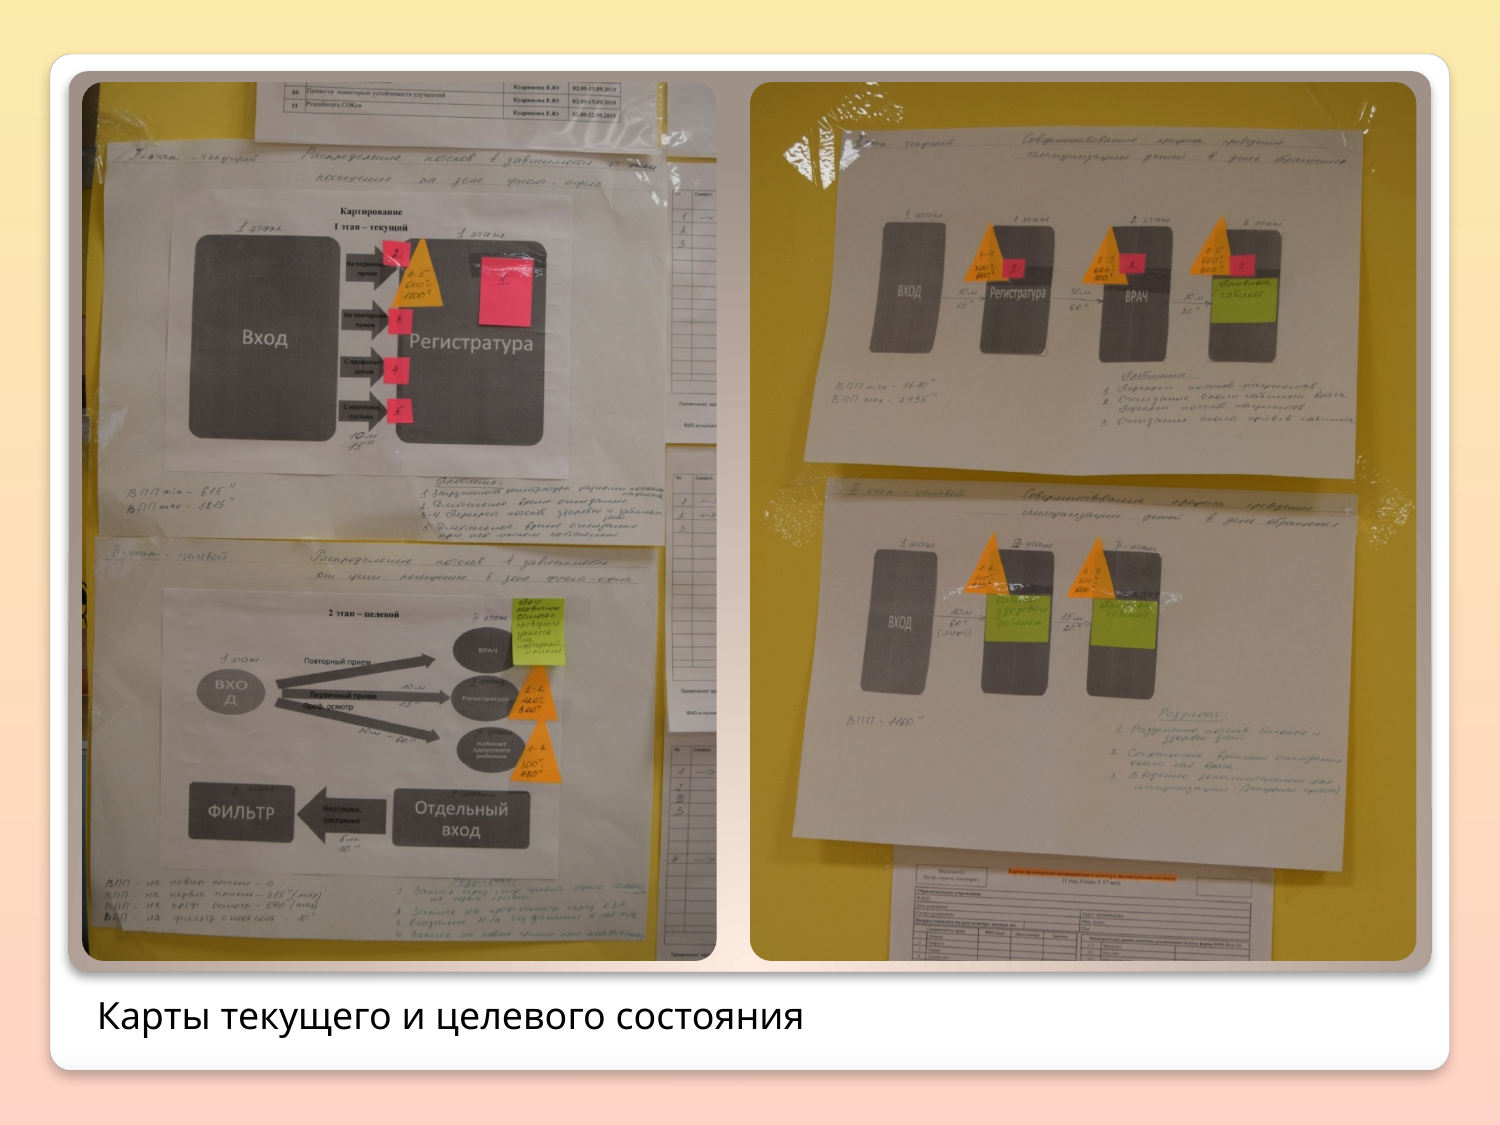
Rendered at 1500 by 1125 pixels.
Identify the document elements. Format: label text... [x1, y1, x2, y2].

text_box Карты текущего и целевого состояния [82, 984, 1336, 1045]
picture [0, 82, 1500, 961]
